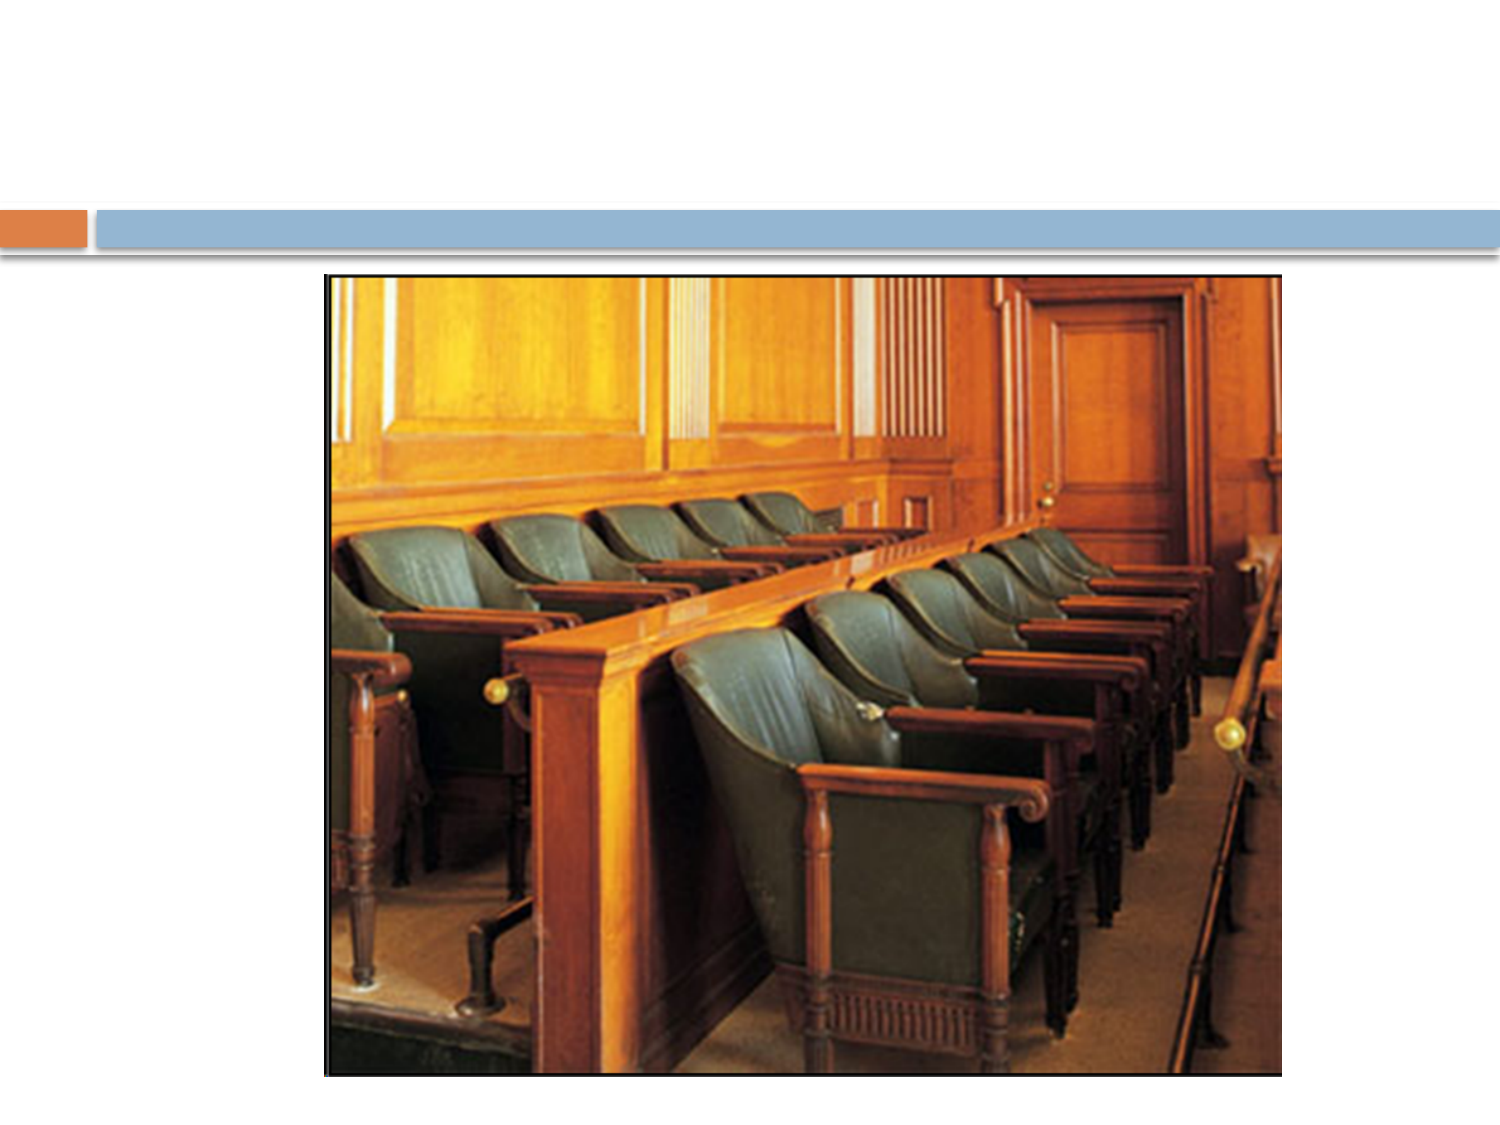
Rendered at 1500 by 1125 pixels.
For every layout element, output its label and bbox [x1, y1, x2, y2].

picture [324, 274, 1282, 1078]
